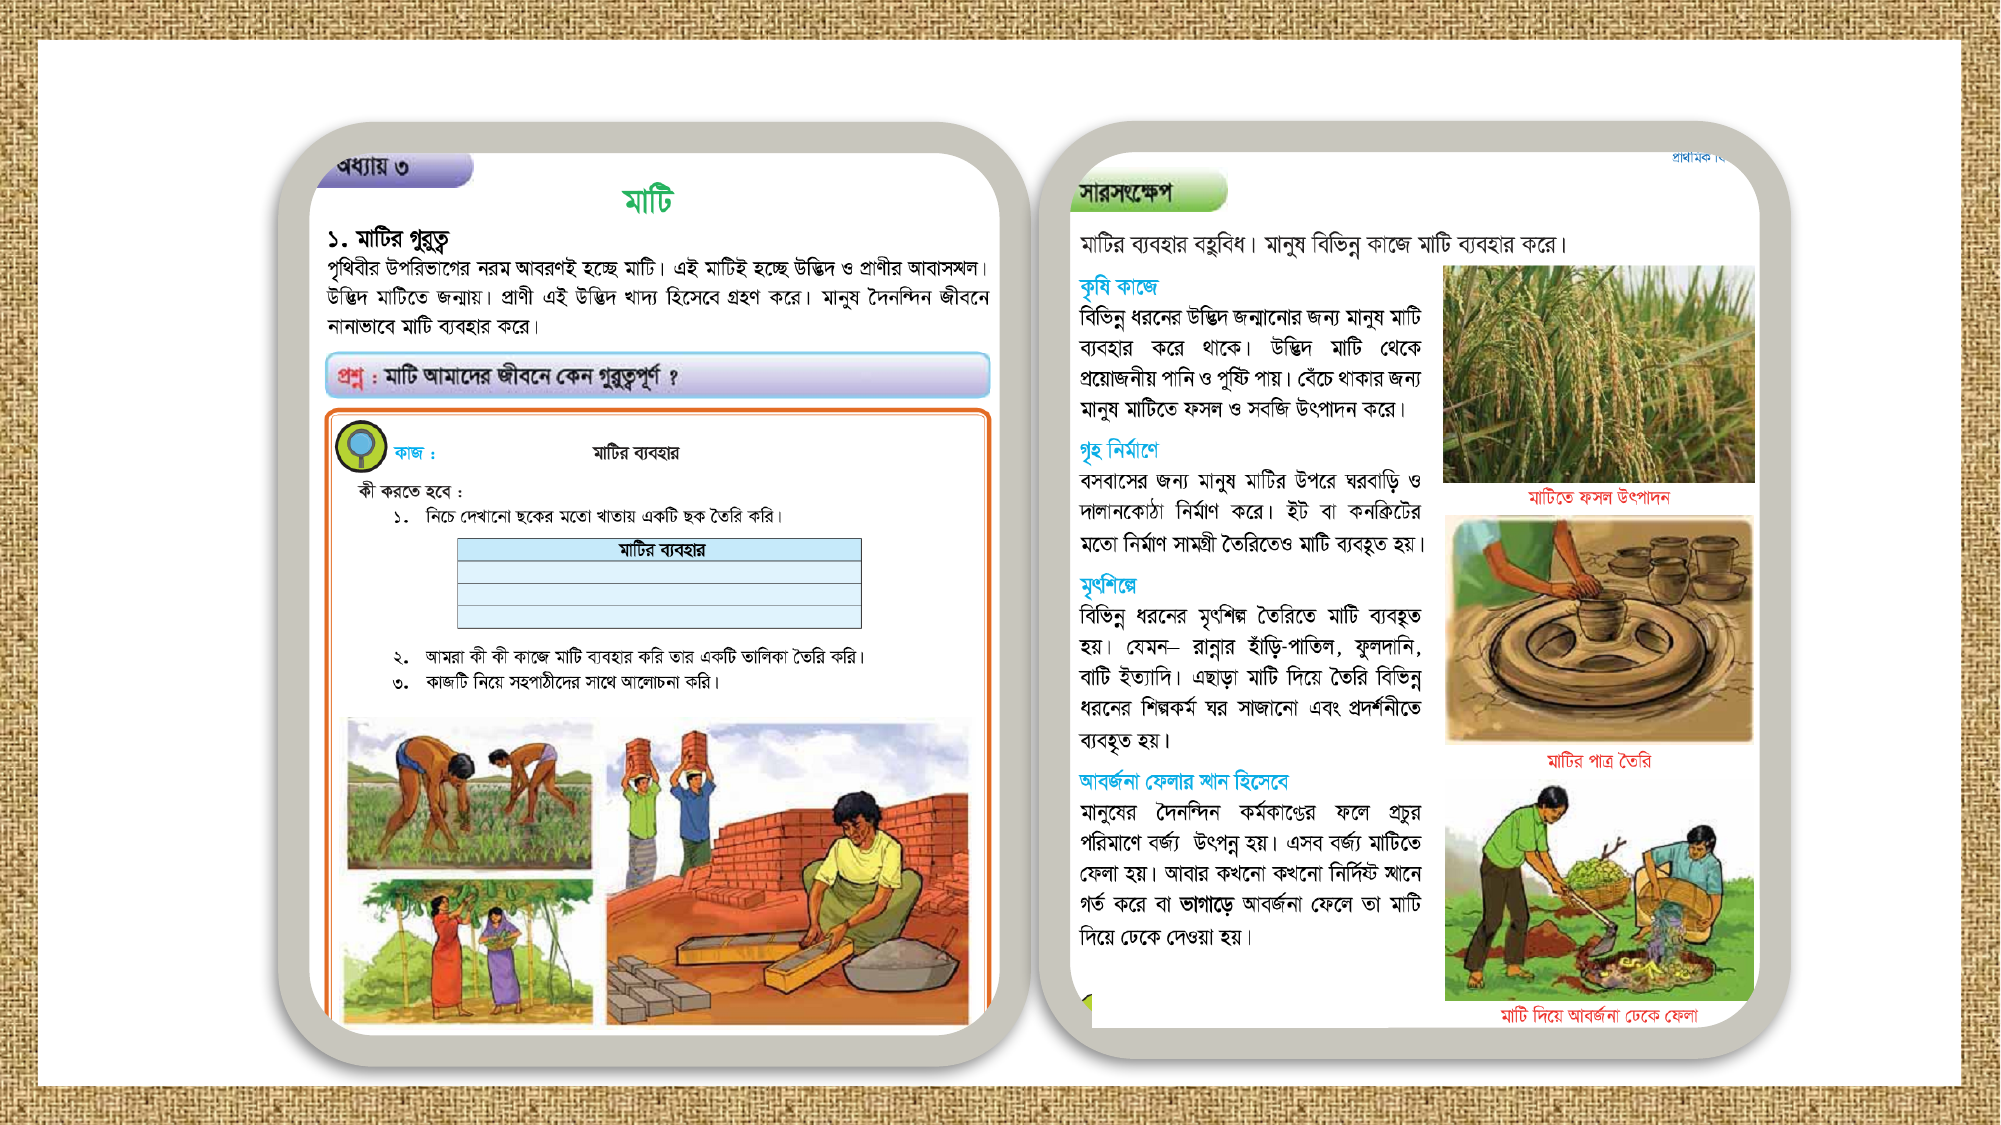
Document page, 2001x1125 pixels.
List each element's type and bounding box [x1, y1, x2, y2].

picture [0, 0, 2001, 1125]
text_box [1054, 136, 1776, 1044]
